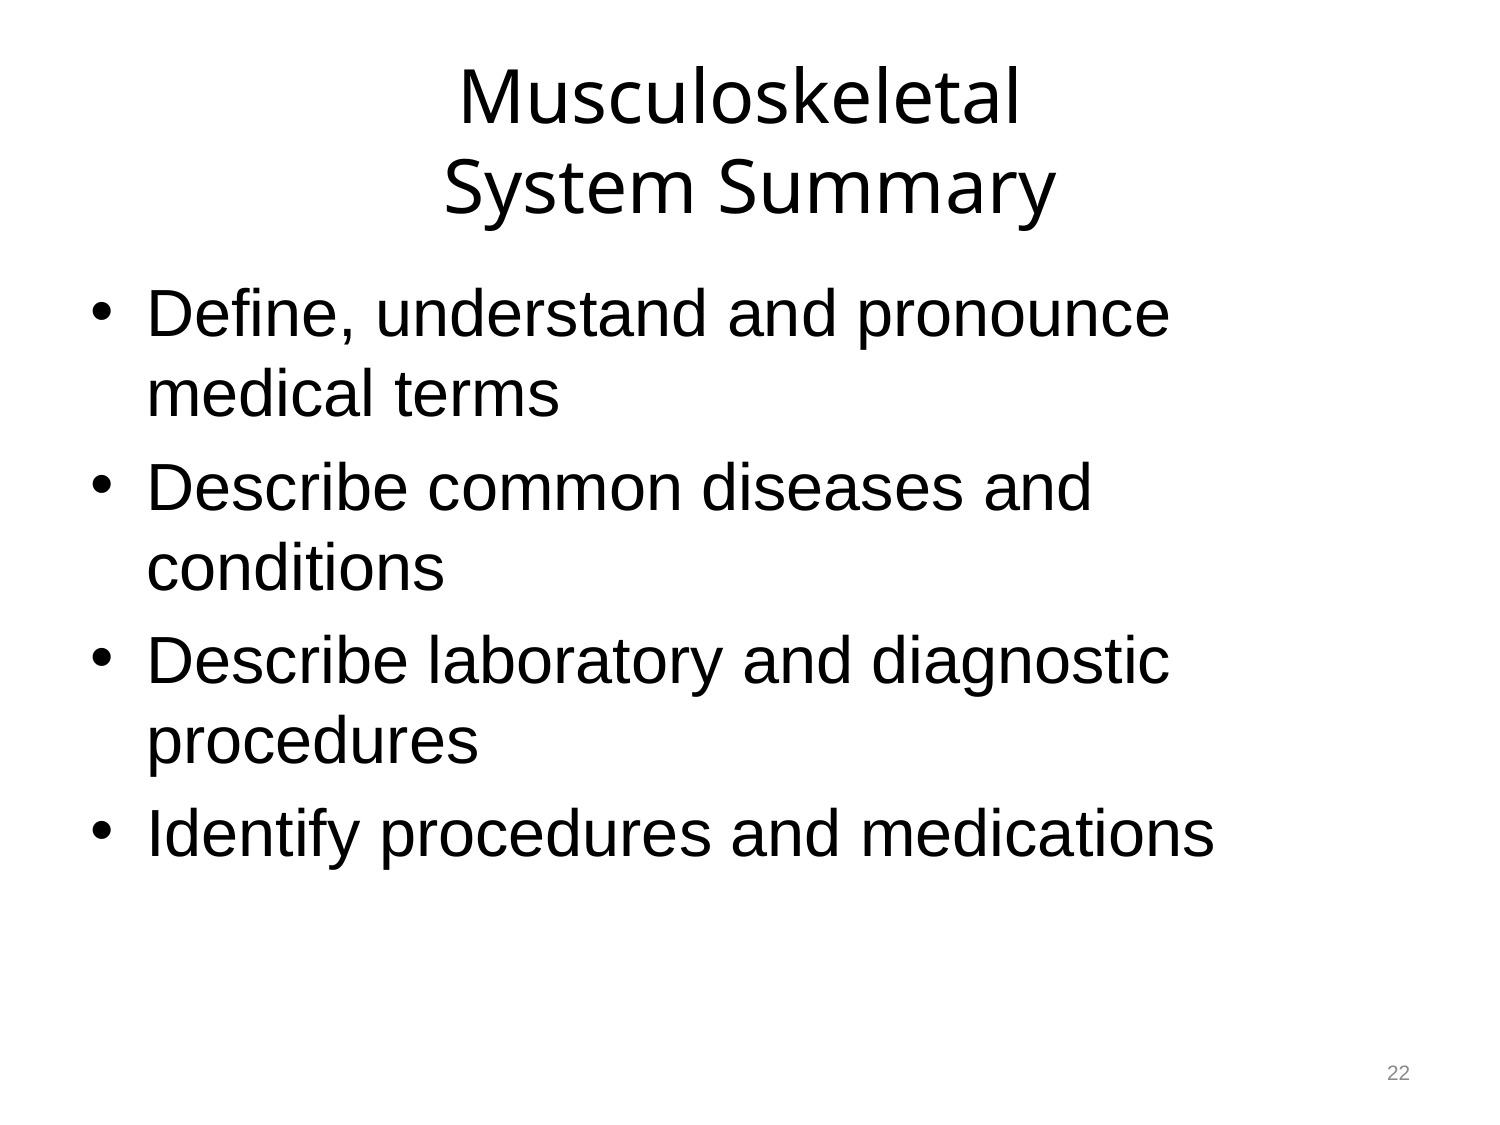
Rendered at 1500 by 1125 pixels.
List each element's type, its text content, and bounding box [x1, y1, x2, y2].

slide_number 22 [1341, 1027, 1425, 1118]
title Musculoskeletal System Summary [75, 45, 1425, 233]
list Define, understand and pronounce medical terms Describe common diseases and conditions Describe laboratory and diagnostic procedures Identify procedures and medications [75, 262, 1425, 1013]
